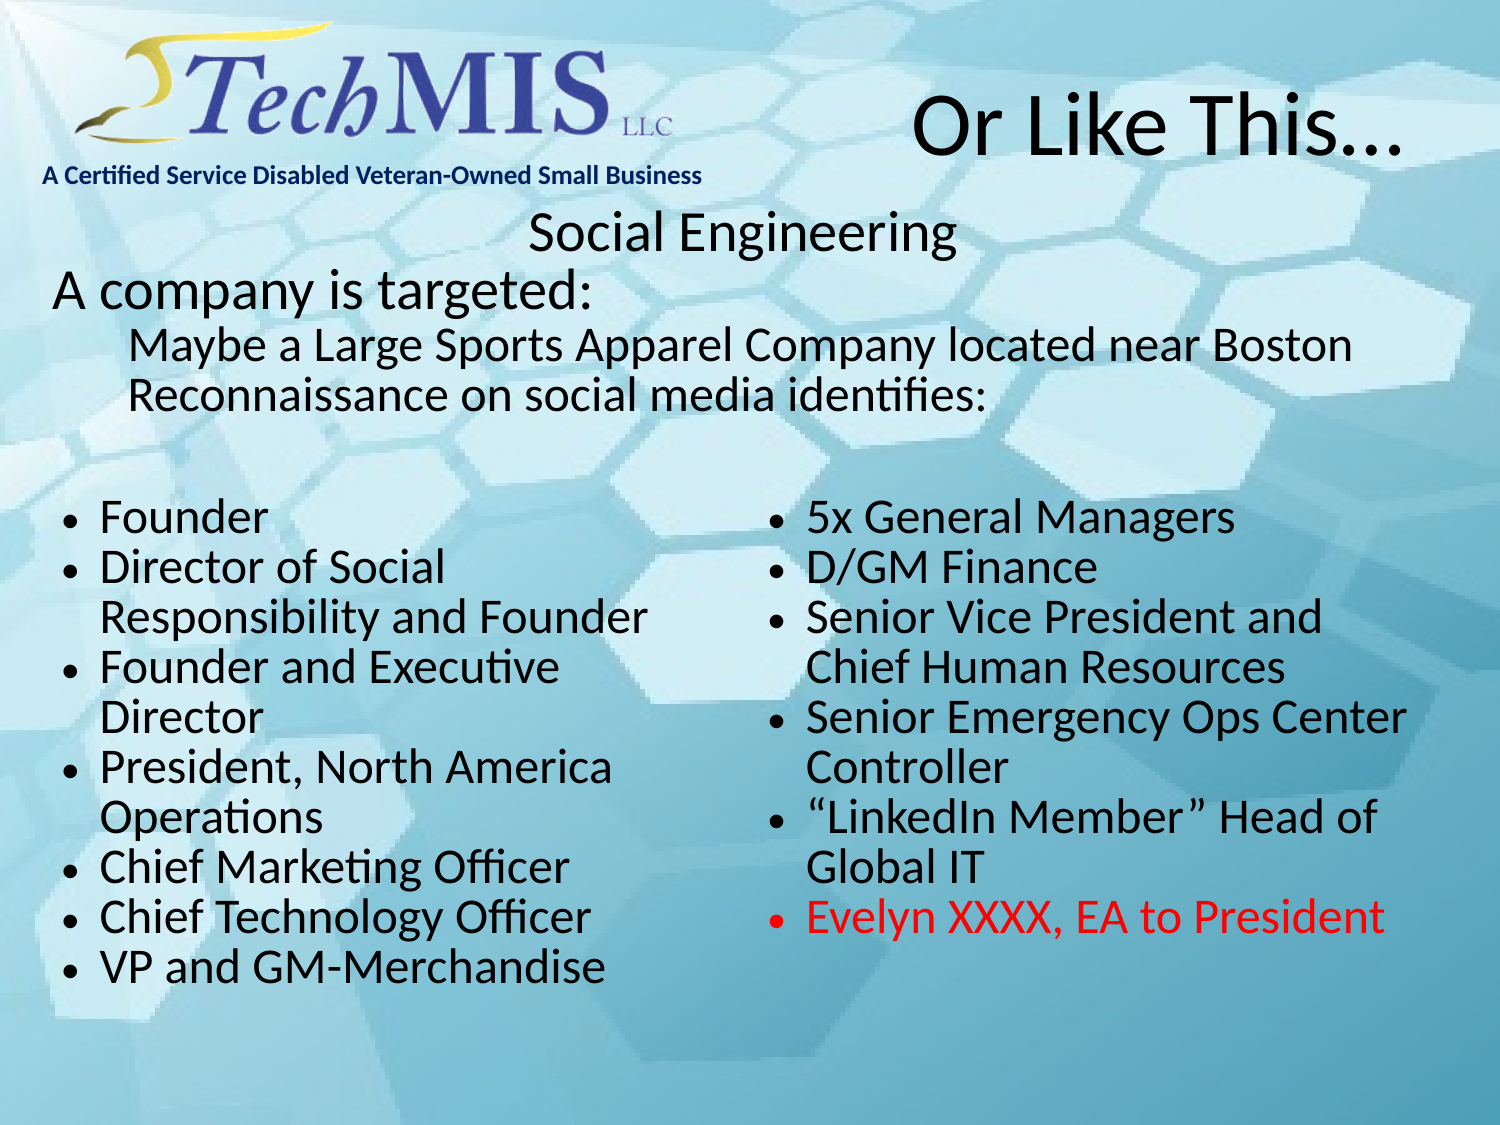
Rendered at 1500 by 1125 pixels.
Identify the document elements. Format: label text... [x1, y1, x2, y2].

text_box [0, 0, 1500, 1125]
picture [61, 13, 684, 150]
table_header Social Engineering A company is targeted: Maybe a Large Sports Apparel Company located near Boston Reconnaissance on social media identifies: [38, 200, 1450, 489]
title Or Like This… [819, 24, 1495, 213]
table_cell 5x General Managers D/GM Finance Senior Vice President and Chief Human Resources Senior Emergency Ops Center Controller “LinkedIn Member” Head of Global IT Evelyn XXXX, EA to President [744, 489, 1450, 1020]
table_cell Founder Director of Social Responsibility and Founder Founder and Executive Director President, North America Operations Chief Marketing Officer Chief Technology Officer VP and GM-Merchandise [38, 489, 744, 1020]
